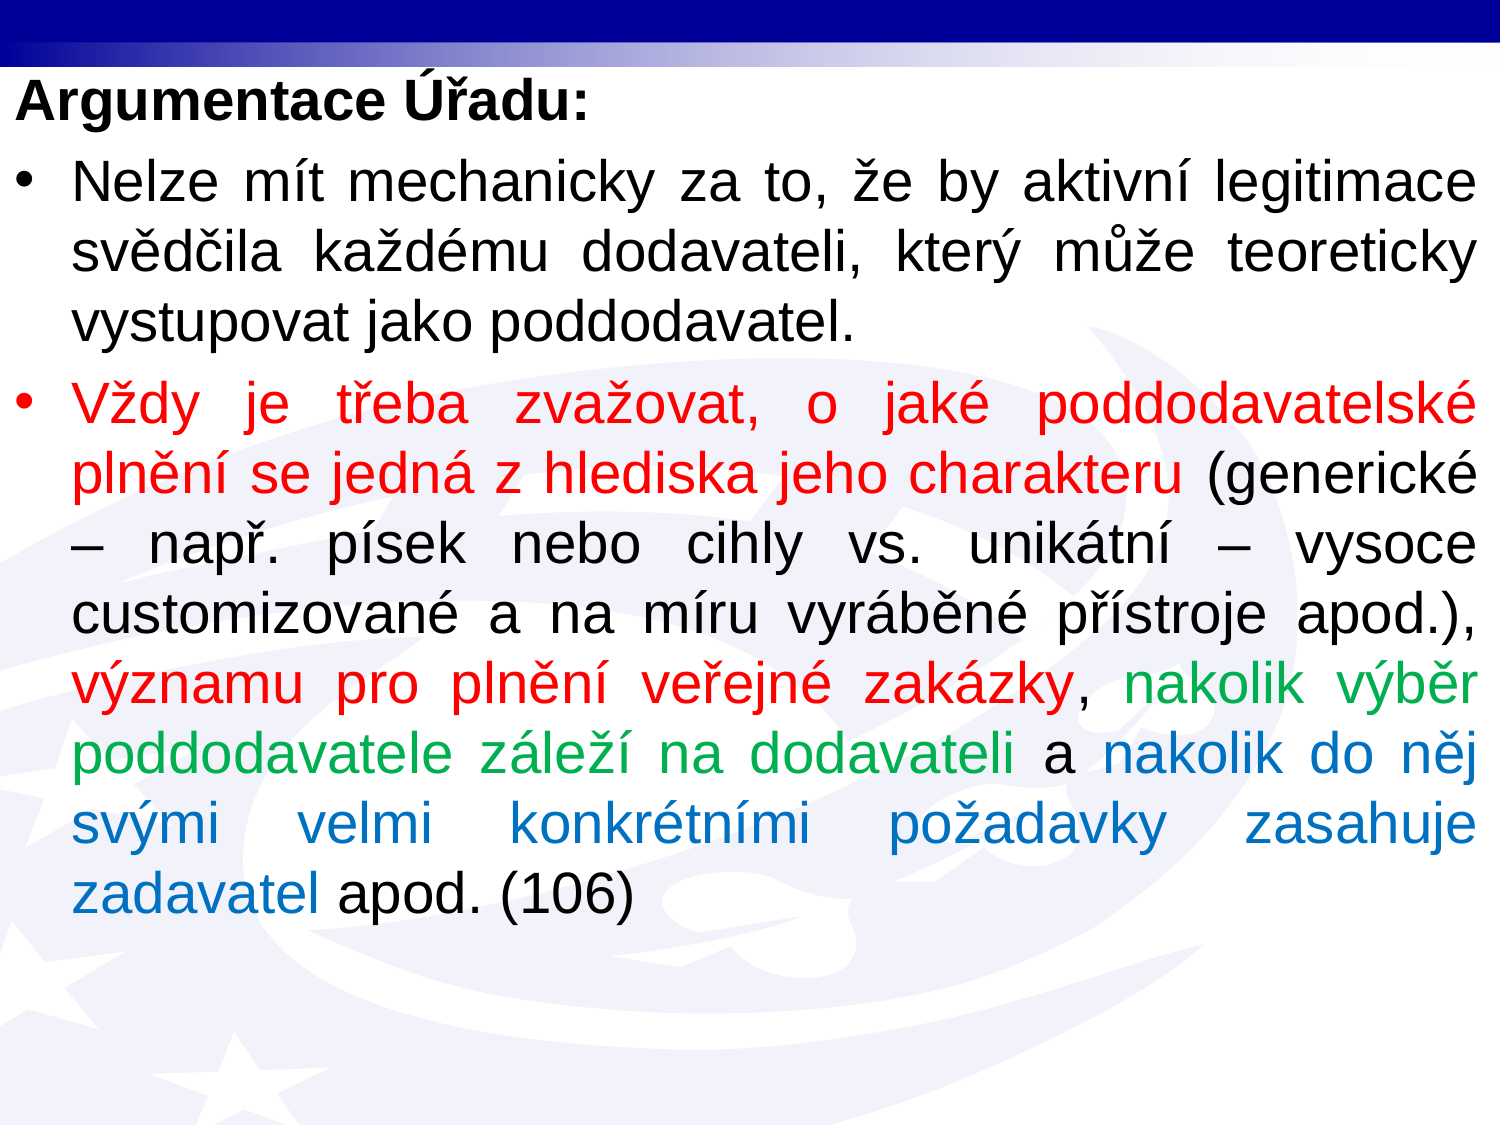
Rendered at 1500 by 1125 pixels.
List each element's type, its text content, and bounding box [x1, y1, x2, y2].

list Argumentace Úřadu: Nelze mít mechanicky za to, že by aktivní legitimace svědčila každému dodavateli, který může teoreticky vystupovat jako poddodavatel. Vždy je třeba zvažovat, o jaké poddodavatelské plnění se jedná z hlediska jeho charakteru (generické – např. písek nebo cihly vs. unikátní – vysoce customizované a na míru vyráběné přístroje apod.), významu pro plnění veřejné zakázky, nakolik výběr poddodavatele záleží na dodavateli a nakolik do něj svými velmi konkrétními požadavky zasahuje zadavatel apod. (106) [0, 54, 1495, 1118]
